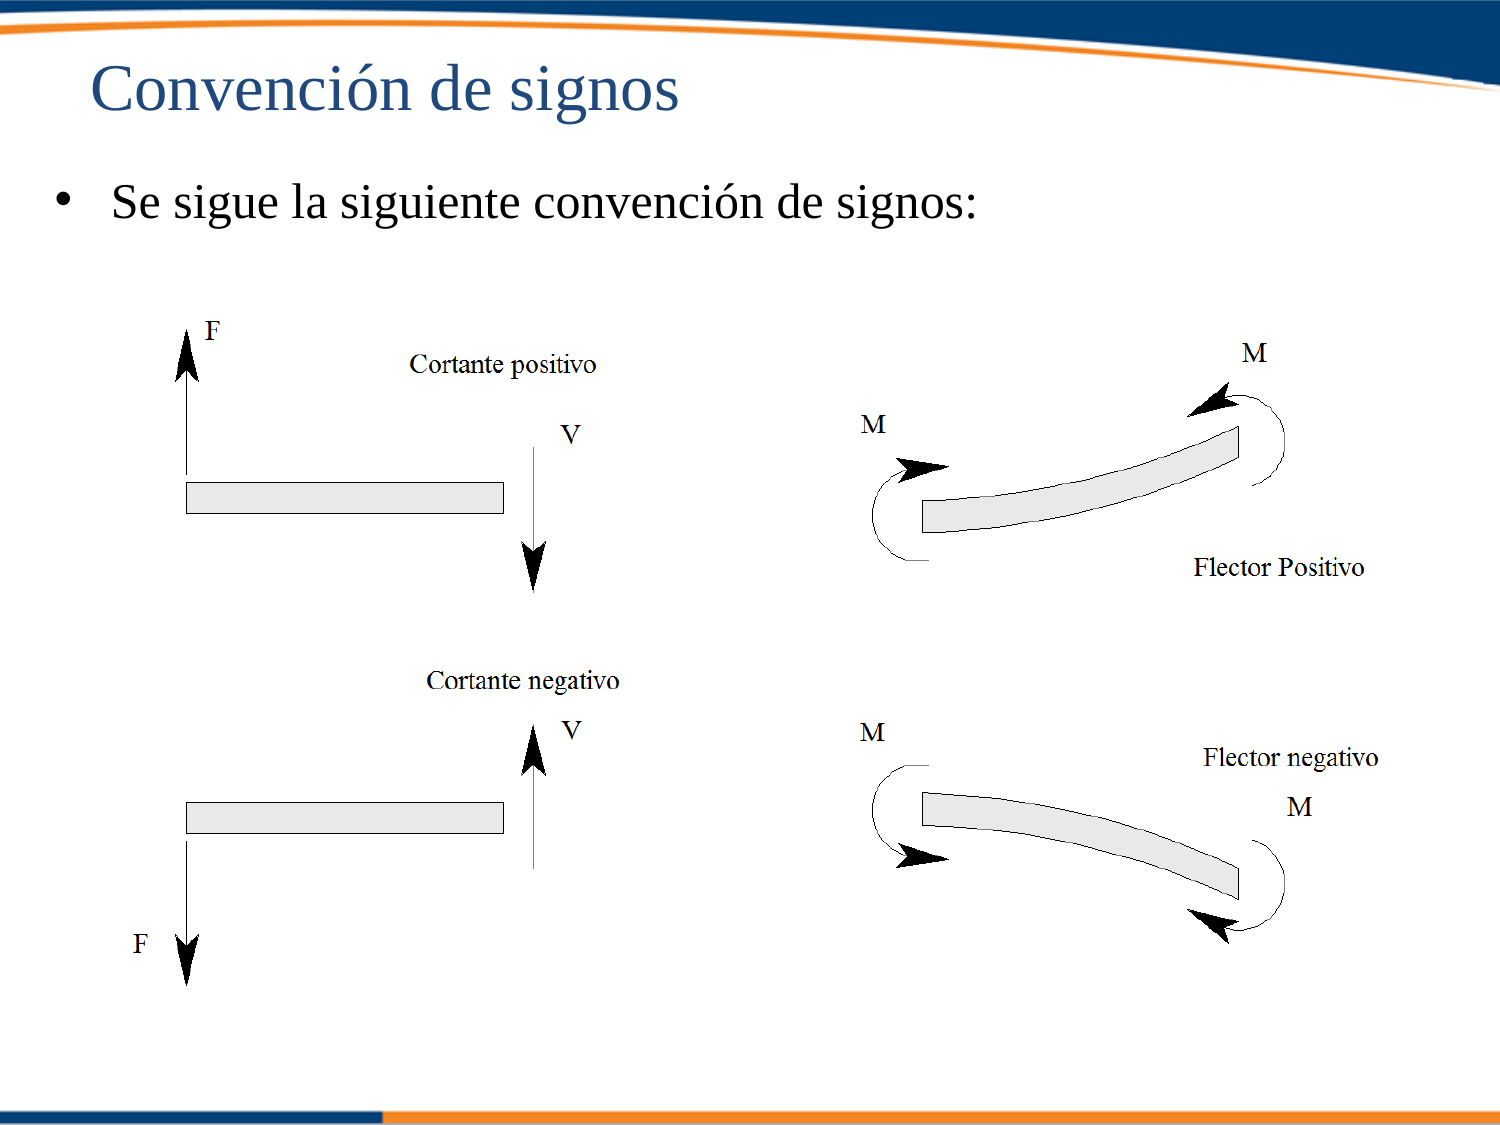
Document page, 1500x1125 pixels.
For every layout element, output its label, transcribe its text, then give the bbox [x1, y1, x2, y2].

title Convención de signos [75, 30, 1425, 138]
picture [0, 0, 1500, 1125]
list Se sigue la siguiente convención de signos: [39, 160, 1388, 268]
